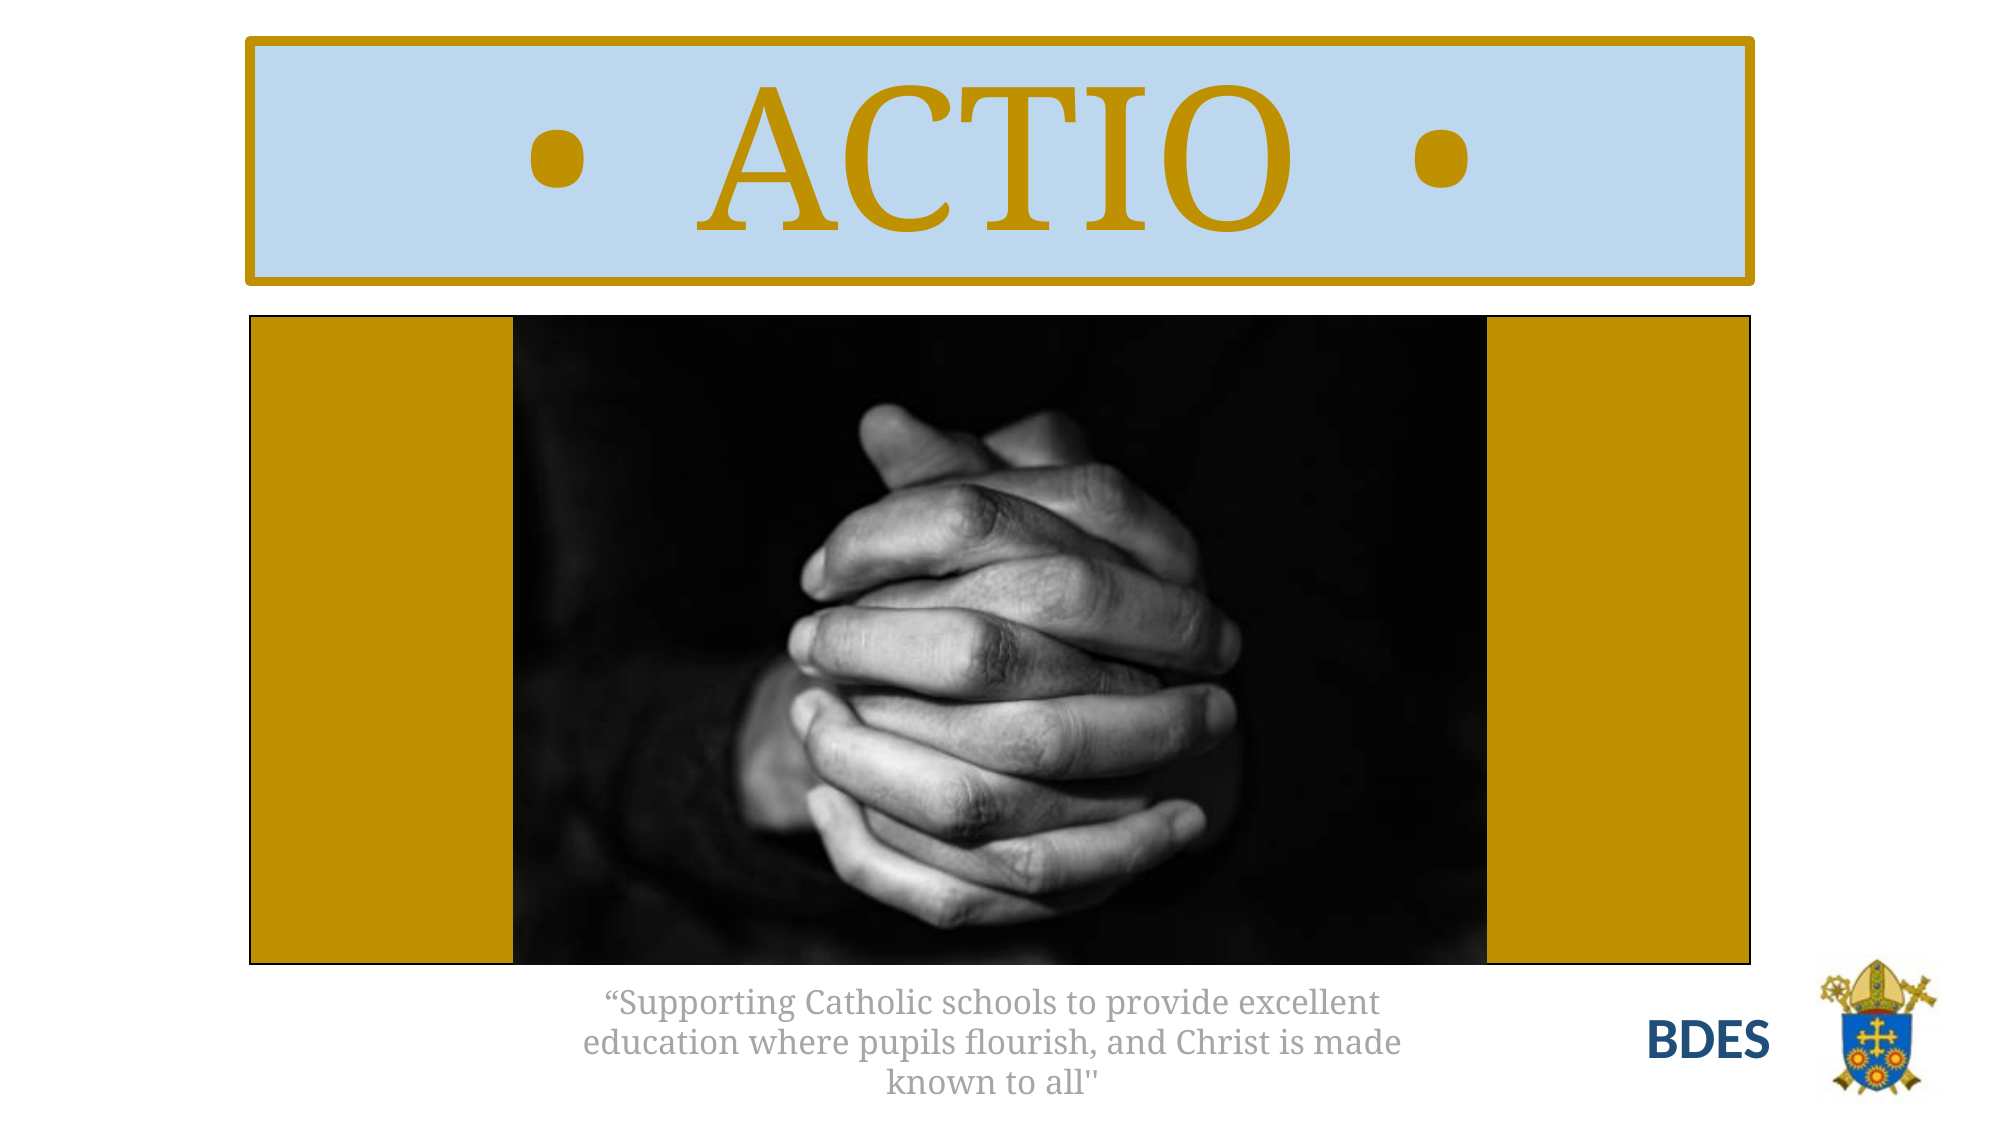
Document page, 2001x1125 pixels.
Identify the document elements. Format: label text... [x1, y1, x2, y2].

text_box • ACTIO • [249, 40, 1750, 282]
text_box [1487, 315, 1751, 965]
text_box [249, 315, 513, 965]
text_box BDES [1631, 992, 1815, 1078]
footer “Supporting Catholic schools to provide excellent education where pupils flourish, and Christ is made known to all'' [544, 976, 1442, 1106]
picture [513, 315, 1487, 965]
picture [1815, 954, 1943, 1105]
